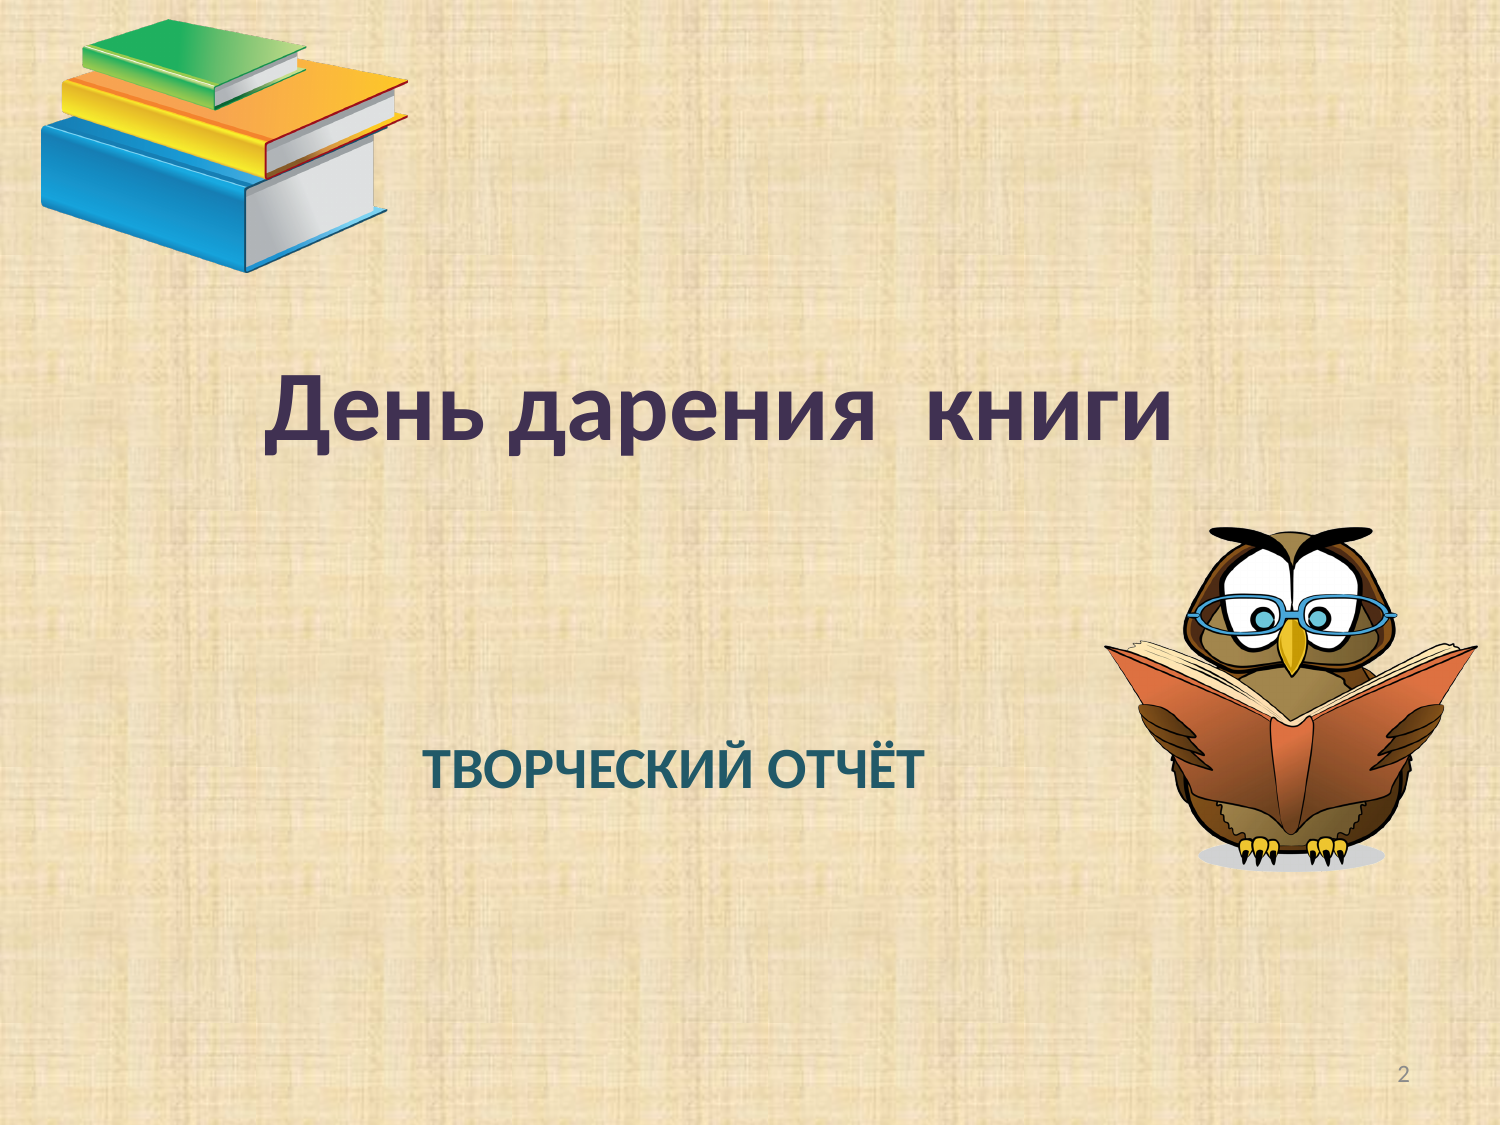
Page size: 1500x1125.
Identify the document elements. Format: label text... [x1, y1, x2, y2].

title Творческий Отчёт [407, 722, 1394, 947]
picture [41, 18, 408, 273]
slide_number 2 [1074, 1042, 1425, 1103]
list День дарения книги [147, 326, 1294, 468]
picture [1104, 526, 1478, 872]
